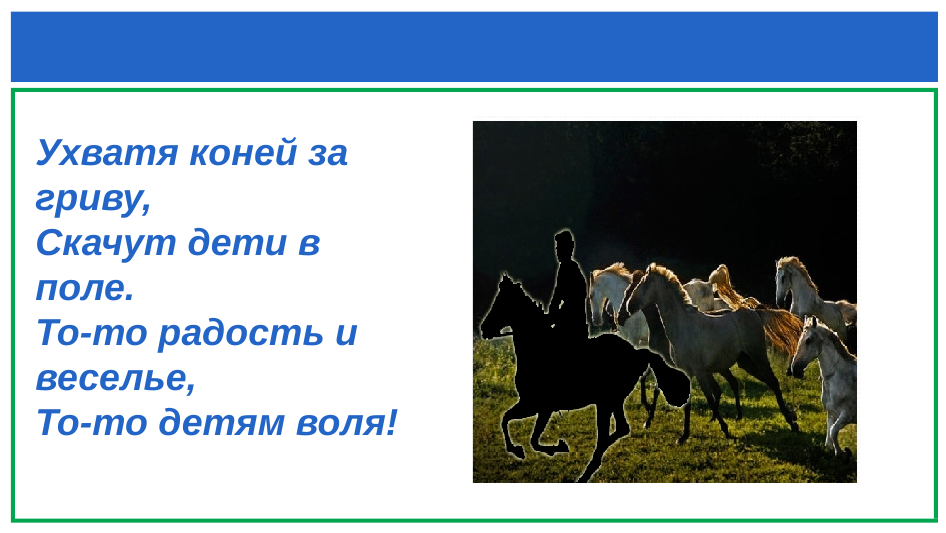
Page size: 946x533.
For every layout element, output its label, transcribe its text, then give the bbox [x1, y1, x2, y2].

list Ухватя коней за гриву, Скачут дети в поле. То-то радость и веселье, То-то детям воля! [35, 128, 423, 447]
picture [472, 115, 861, 484]
